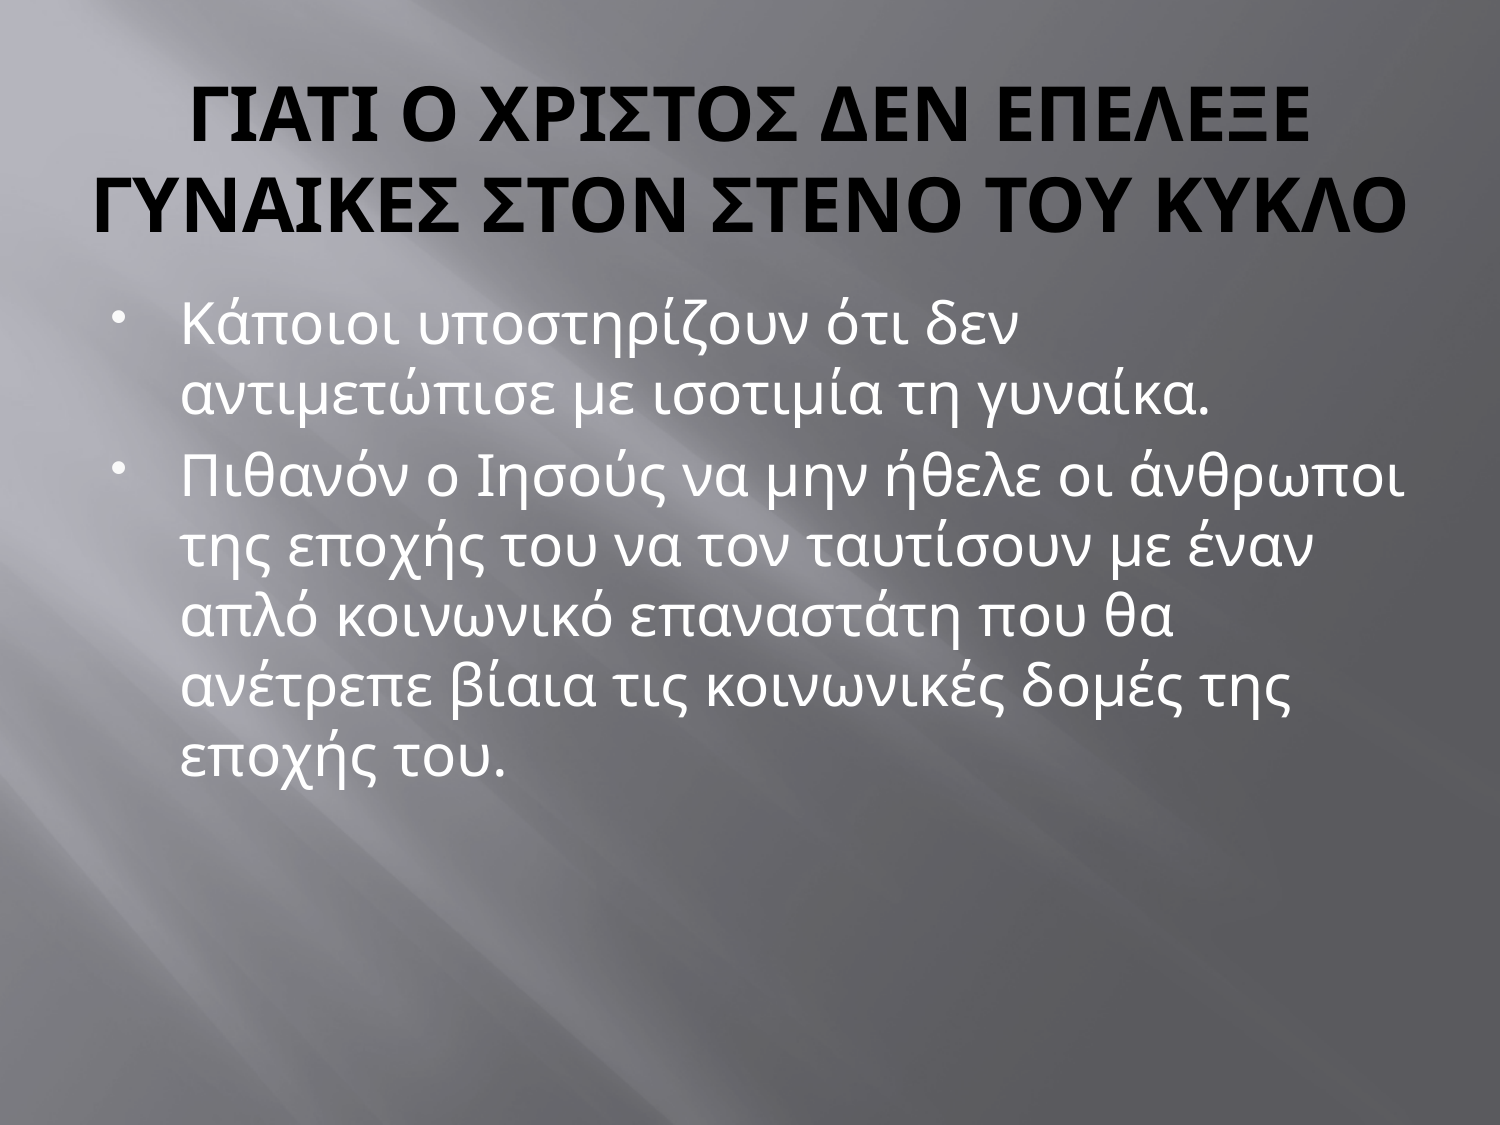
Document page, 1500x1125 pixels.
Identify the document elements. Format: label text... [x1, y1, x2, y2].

list Κάποιοι υποστηρίζουν ότι δεν αντιμετώπισε με ισοτιμία τη γυναίκα. Πιθανόν ο Ιησούς να μην ήθελε οι άνθρωποι της εποχής του να τον ταυτίσουν με έναν απλό κοινωνικό επαναστάτη που θα ανέτρεπε βίαια τις κοινωνικές δομές της εποχής του. [75, 278, 1425, 1035]
title ΓΙΑΤΙ Ο ΧΡΙΣΤΟΣ ΔΕΝ ΕΠΕΛΕΞΕ ΓΥΝΑΙΚΕΣ ΣΤΟΝ ΣΤΕΝΟ ΤΟΥ ΚΥΚΛΟ [75, 45, 1425, 268]
